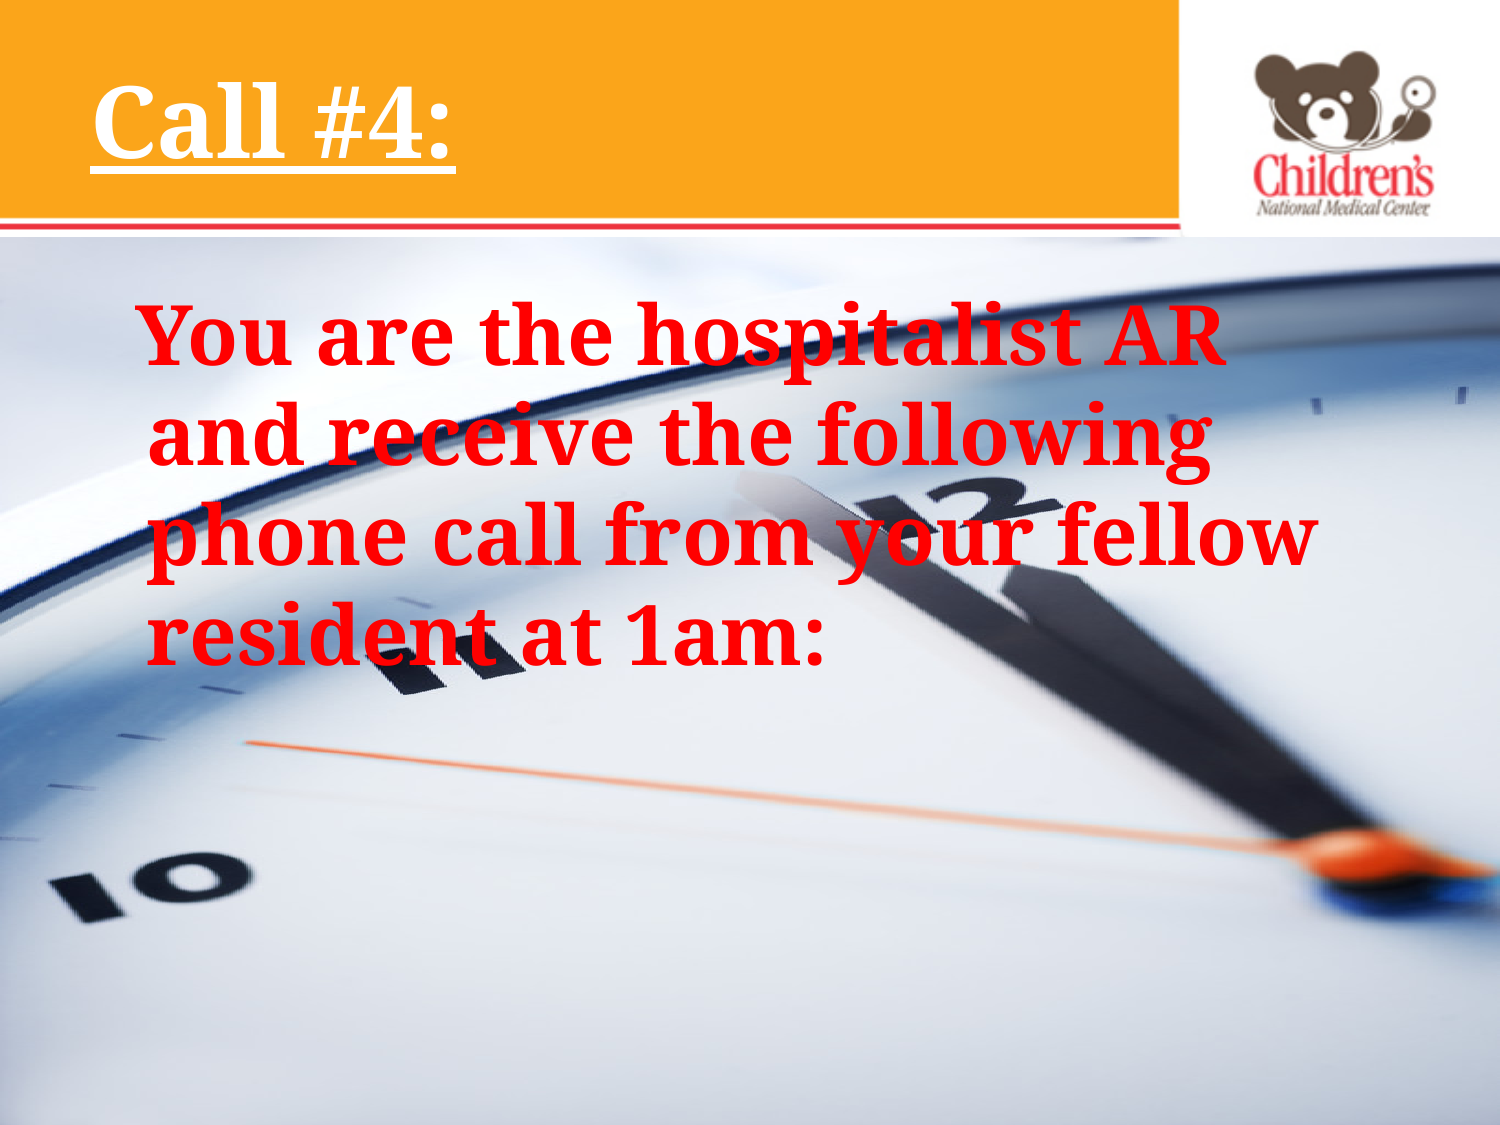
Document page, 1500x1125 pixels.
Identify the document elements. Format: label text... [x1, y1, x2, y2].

title Call #4: [75, 24, 1175, 213]
picture [0, 0, 1500, 1125]
